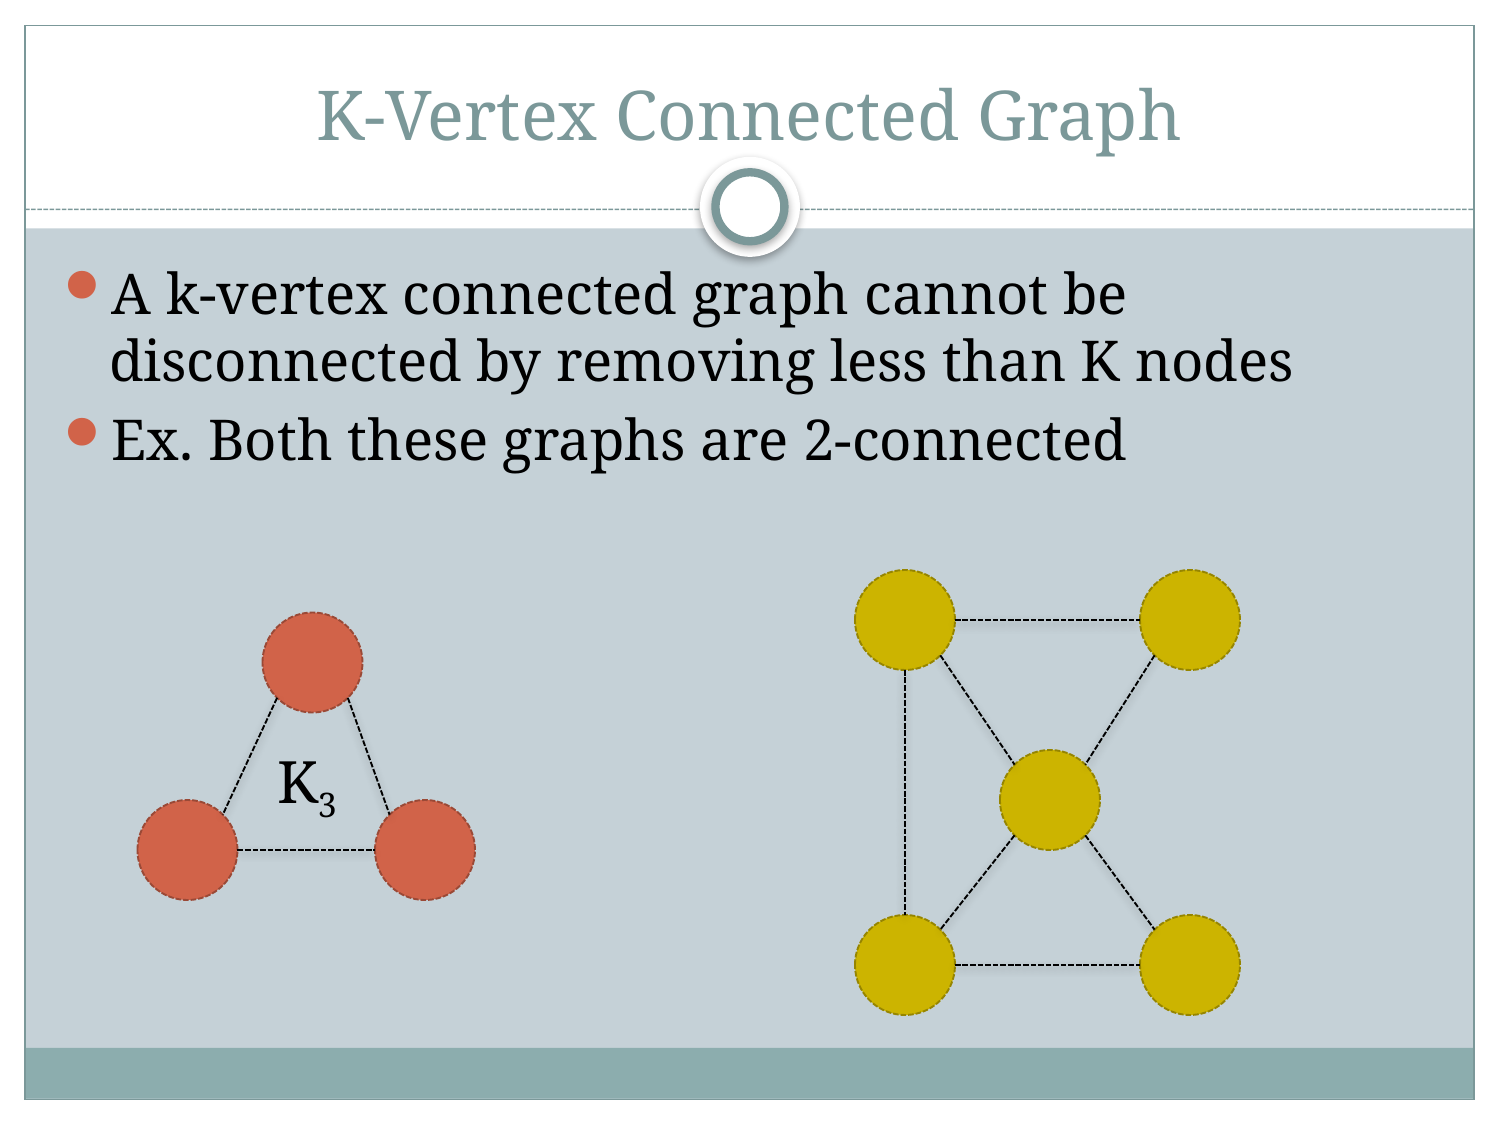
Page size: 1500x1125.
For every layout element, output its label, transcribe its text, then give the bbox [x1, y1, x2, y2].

title K-Vertex Connected Graph [49, 37, 1450, 162]
text_box [854, 569, 956, 671]
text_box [310, 735, 428, 778]
list A k-vertex connected graph cannot be disconnected by removing less than K nodes Ex. Both these graphs are 2-connected [49, 250, 1445, 1001]
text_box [922, 672, 1033, 748]
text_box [1065, 675, 1175, 745]
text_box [1072, 847, 1168, 918]
text_box [1139, 914, 1241, 1016]
text_box K3 [262, 787, 363, 832]
text_box [374, 799, 476, 901]
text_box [930, 845, 1025, 920]
text_box [136, 799, 239, 901]
text_box [854, 914, 956, 1016]
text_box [191, 728, 309, 784]
text_box [261, 611, 364, 714]
text_box [999, 749, 1101, 851]
text_box [1139, 569, 1241, 671]
